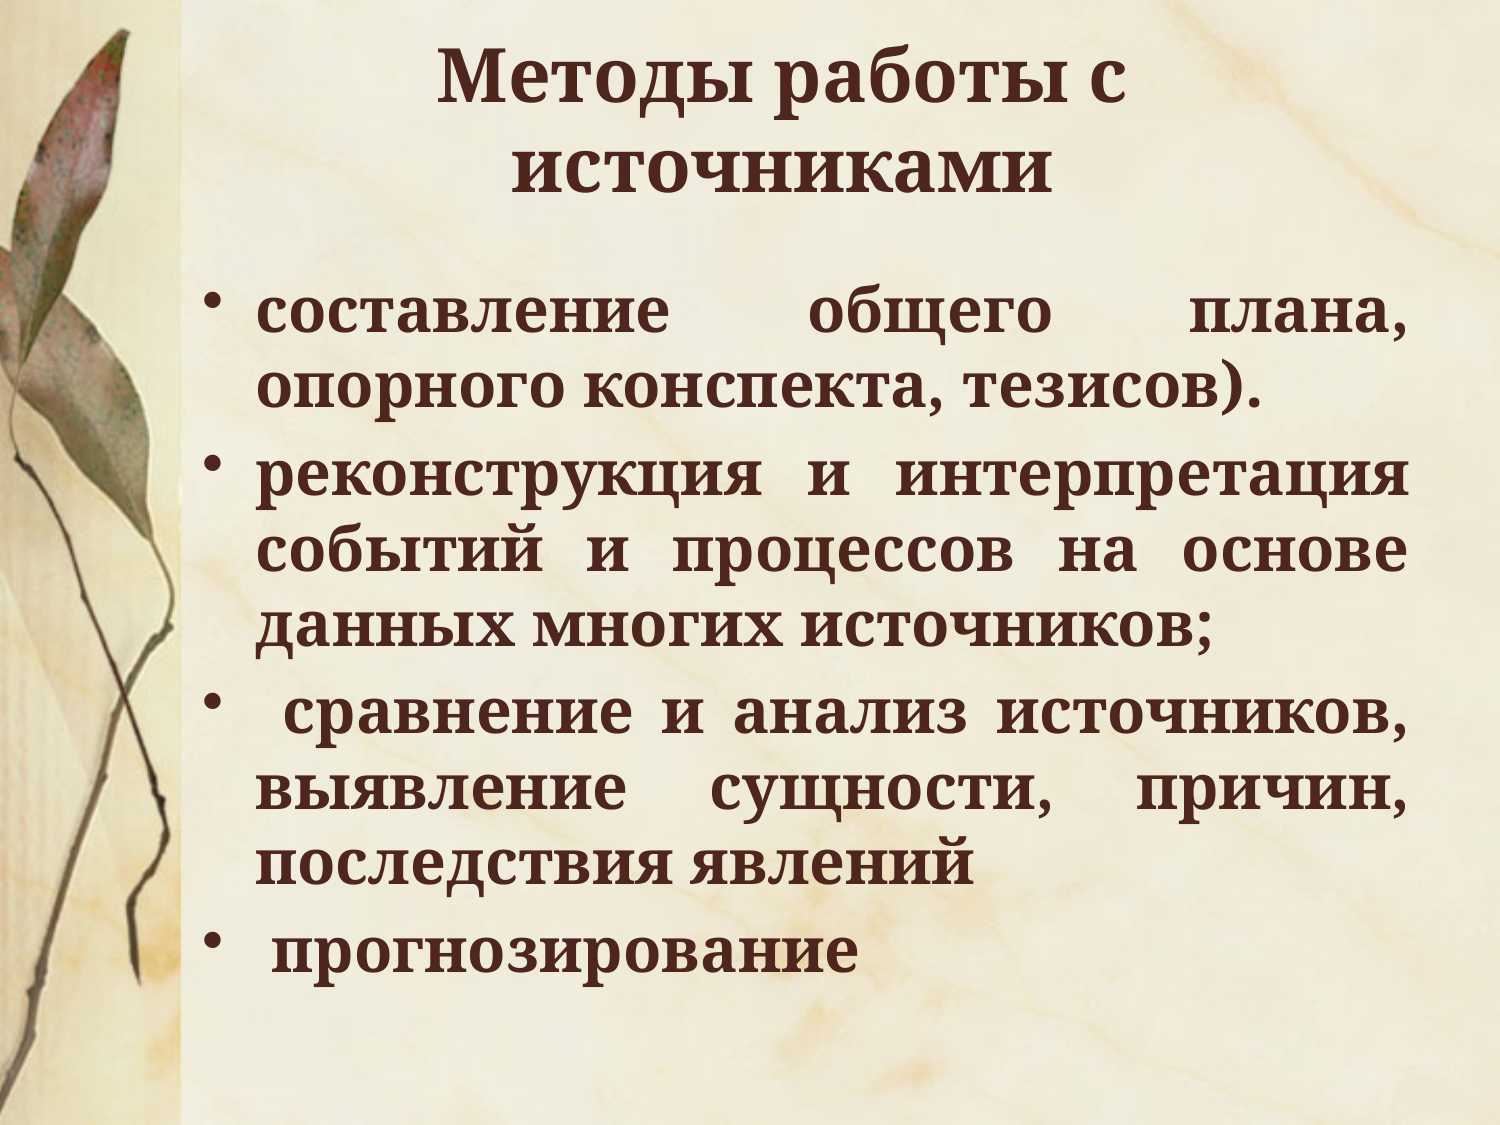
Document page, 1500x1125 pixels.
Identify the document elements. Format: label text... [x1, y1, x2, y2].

picture [0, 0, 1500, 1125]
title Методы работы с источниками [152, 23, 1414, 212]
list составление общего плана, опорного конспекта, тезисов). реконструкция и интерпретация событий и процессов на основе данных многих источников; сравнение и анализ источников, выявление сущности, причин, последствия явлений прогнозирование [187, 262, 1426, 1006]
